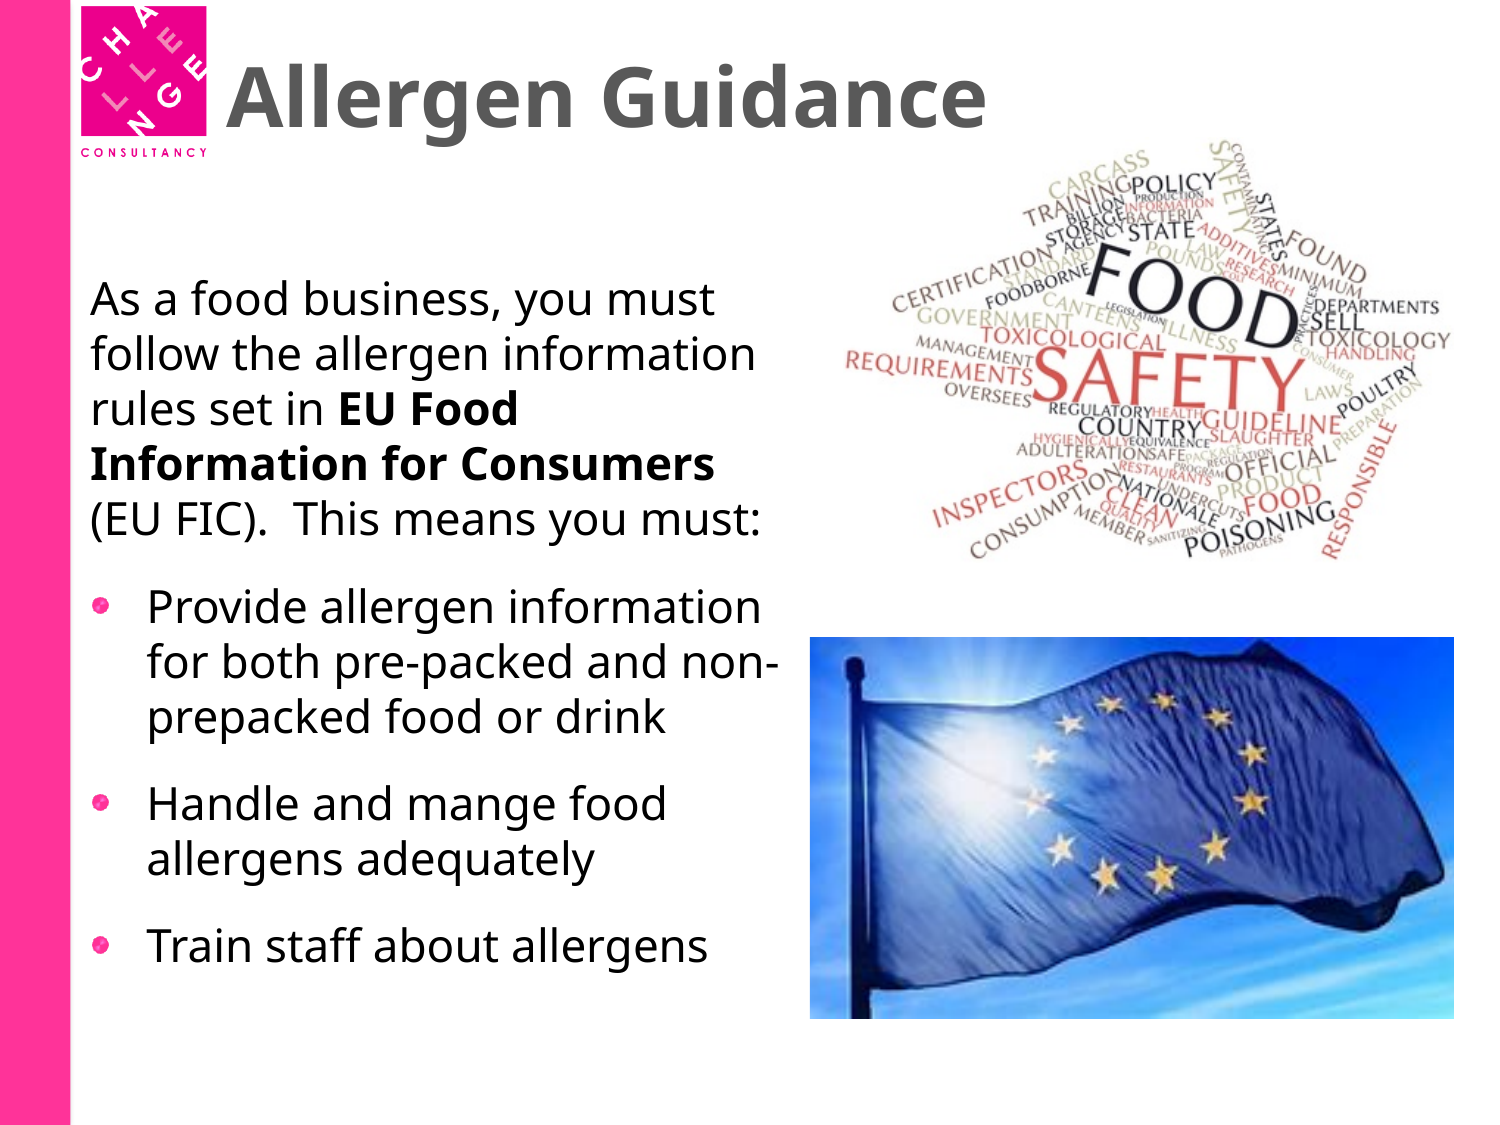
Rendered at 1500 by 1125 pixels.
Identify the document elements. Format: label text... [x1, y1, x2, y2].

picture [76, 0, 210, 166]
list As a food business, you must follow the allergen information rules set in EU Food Information for Consumers (EU FIC). This means you must: Provide allergen information for both pre-packed and non-prepacked food or drink Handle and mange food allergens adequately Train staff about allergens [74, 262, 810, 1006]
picture [90, 792, 110, 812]
picture [90, 595, 110, 615]
title Allergen Guidance [210, 0, 1406, 188]
picture [90, 934, 110, 955]
picture [842, 136, 1455, 563]
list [809, 637, 1455, 1019]
